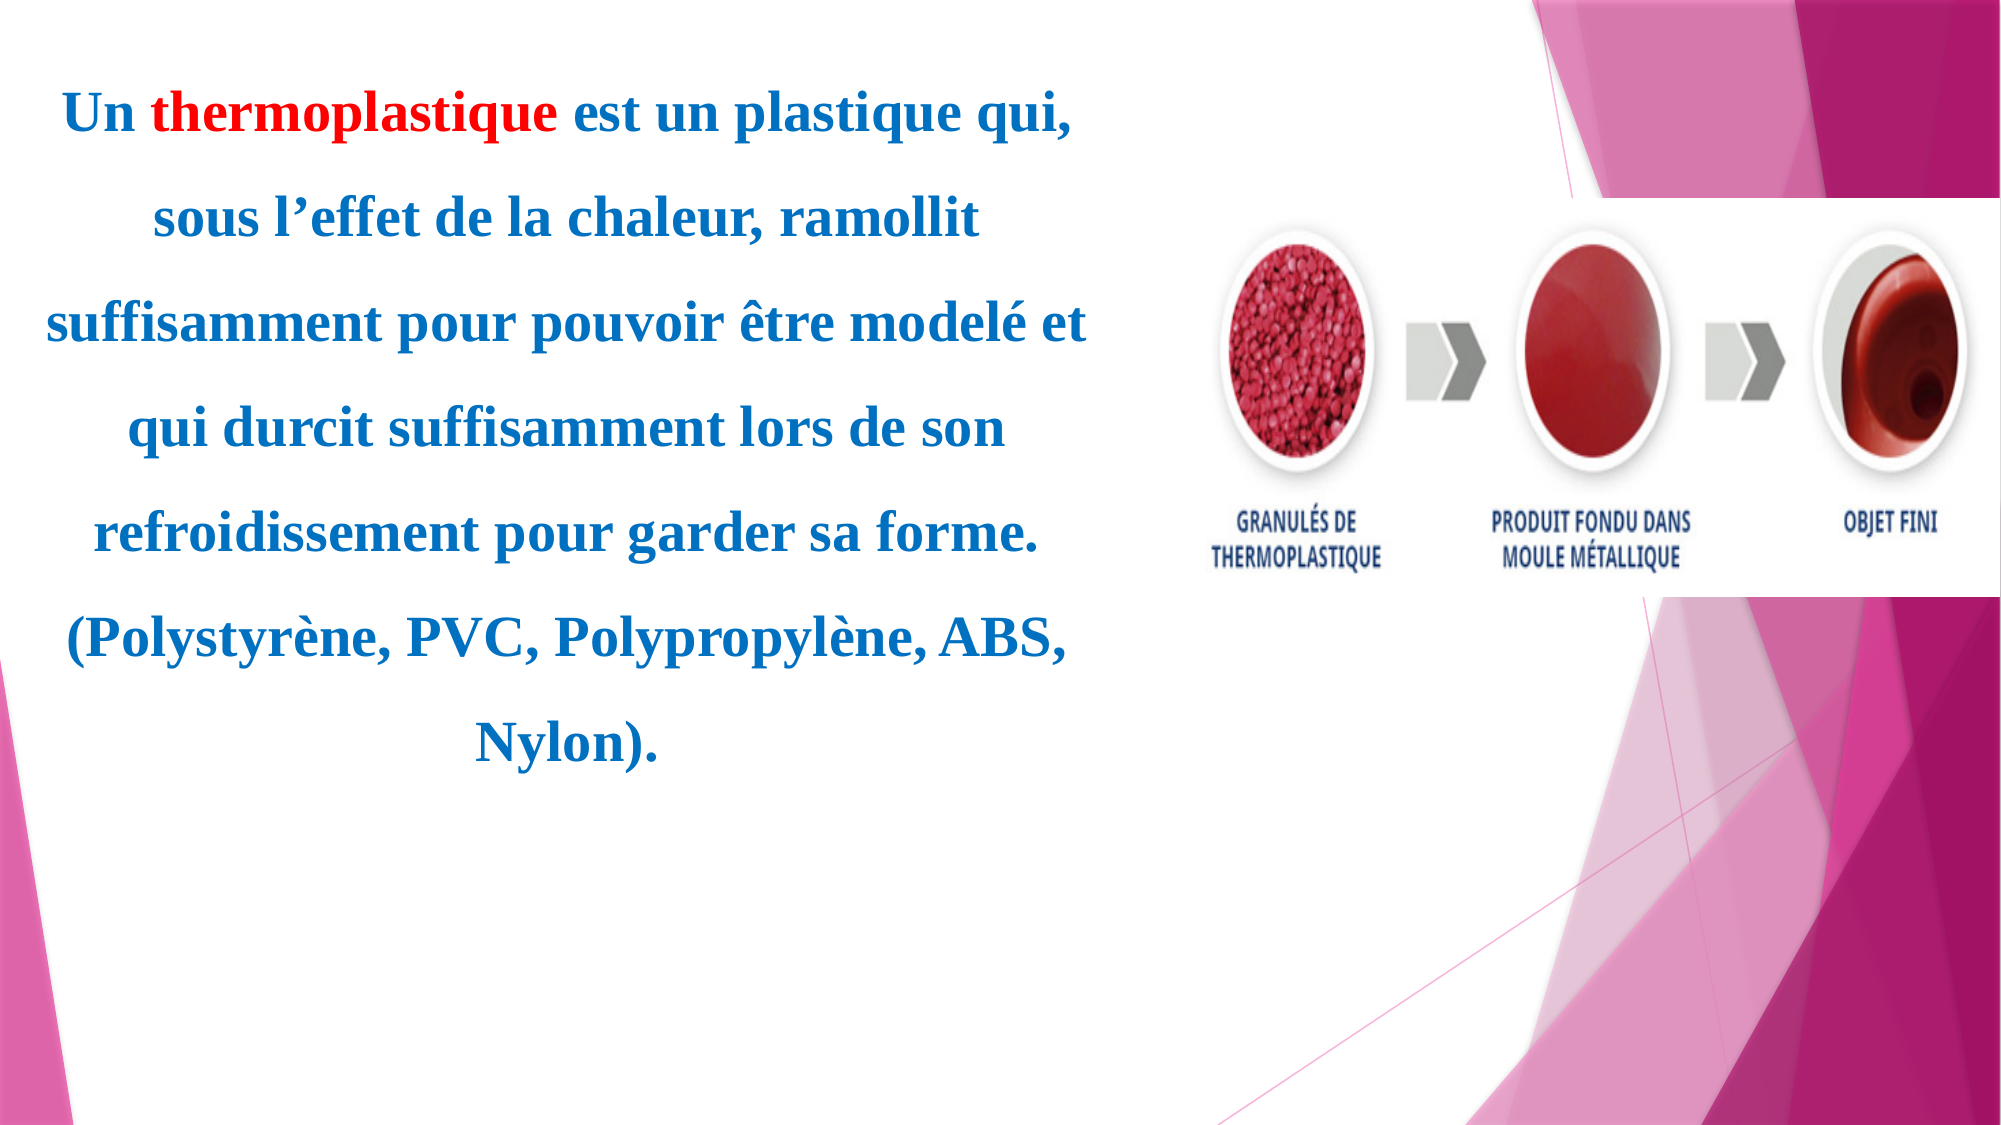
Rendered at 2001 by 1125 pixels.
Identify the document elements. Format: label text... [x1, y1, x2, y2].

text_box Un thermoplastique est un plastique qui, sous l’effet de la chaleur, ramollit suffisamment pour pouvoir être modelé et qui durcit suffisamment lors de son refroidissement pour garder sa forme. (Polystyrène, PVC, Polypropylène, ABS, Nylon). [0, 30, 1134, 781]
picture [1184, 197, 2000, 598]
